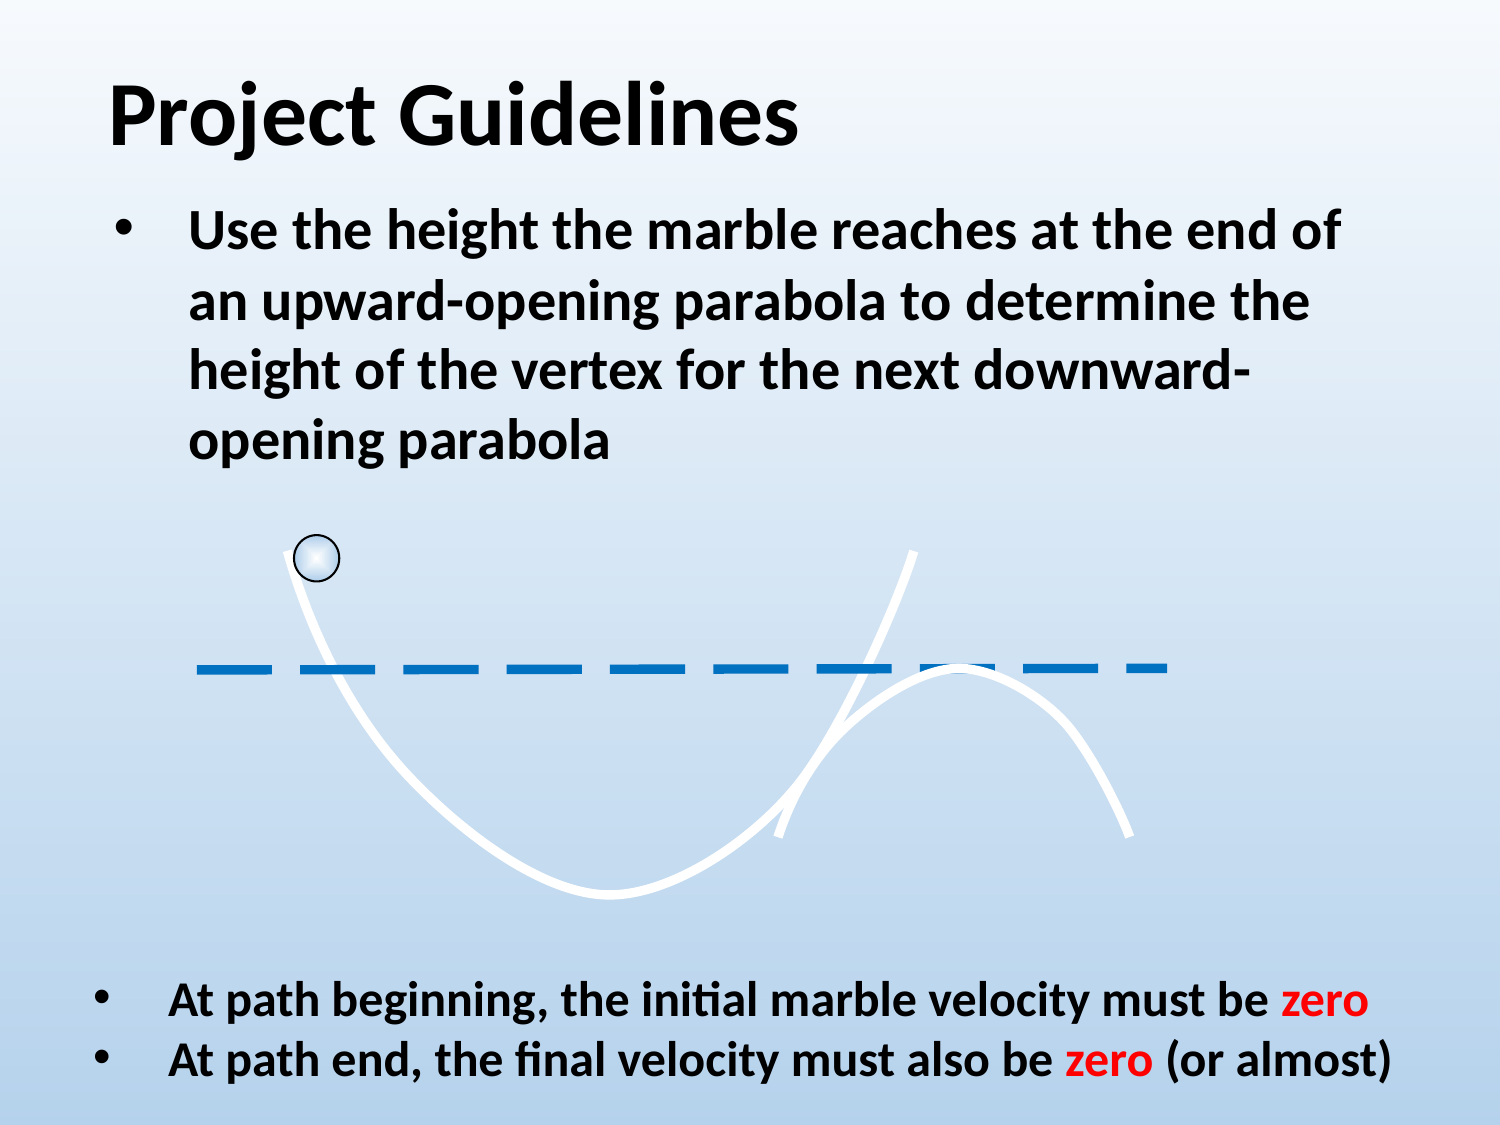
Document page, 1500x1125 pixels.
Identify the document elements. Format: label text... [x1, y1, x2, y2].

text_box [285, 550, 916, 668]
text_box Use the height the marble reaches at the end of an upward-opening parabola to determine the height of the vertex for the next downward-opening parabola [98, 184, 1364, 487]
text_box At path beginning, the initial marble velocity must be zero At path end, the final velocity must also be zero (or almost) [78, 958, 1450, 1105]
text_box [776, 670, 1132, 838]
text_box Project Guidelines [93, 46, 1238, 168]
text_box [335, 670, 865, 897]
text_box [292, 534, 341, 583]
